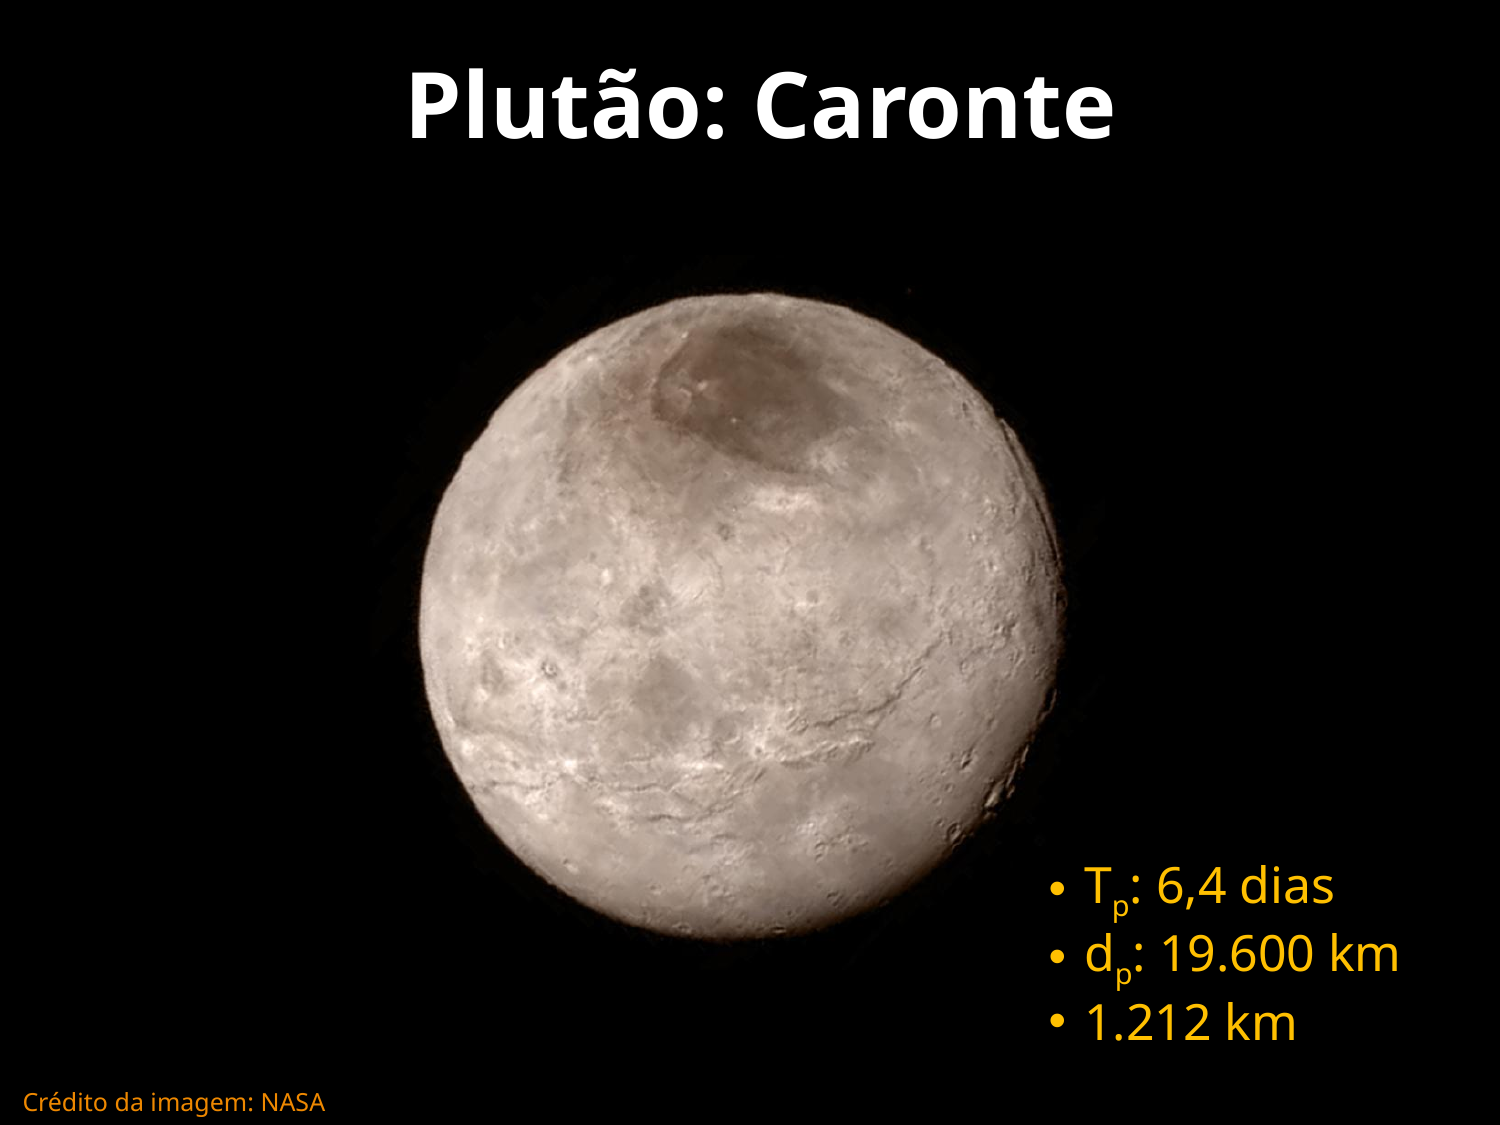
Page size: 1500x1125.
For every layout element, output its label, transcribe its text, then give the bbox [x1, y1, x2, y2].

picture [265, 255, 1223, 979]
text_box Crédito da imagem: NASA [7, 1078, 361, 1125]
text_box Tp: 6,4 dias dp: 19.600 km 1.212 km [1033, 845, 1500, 1024]
text_box Plutão: Caronte [81, 30, 1441, 219]
